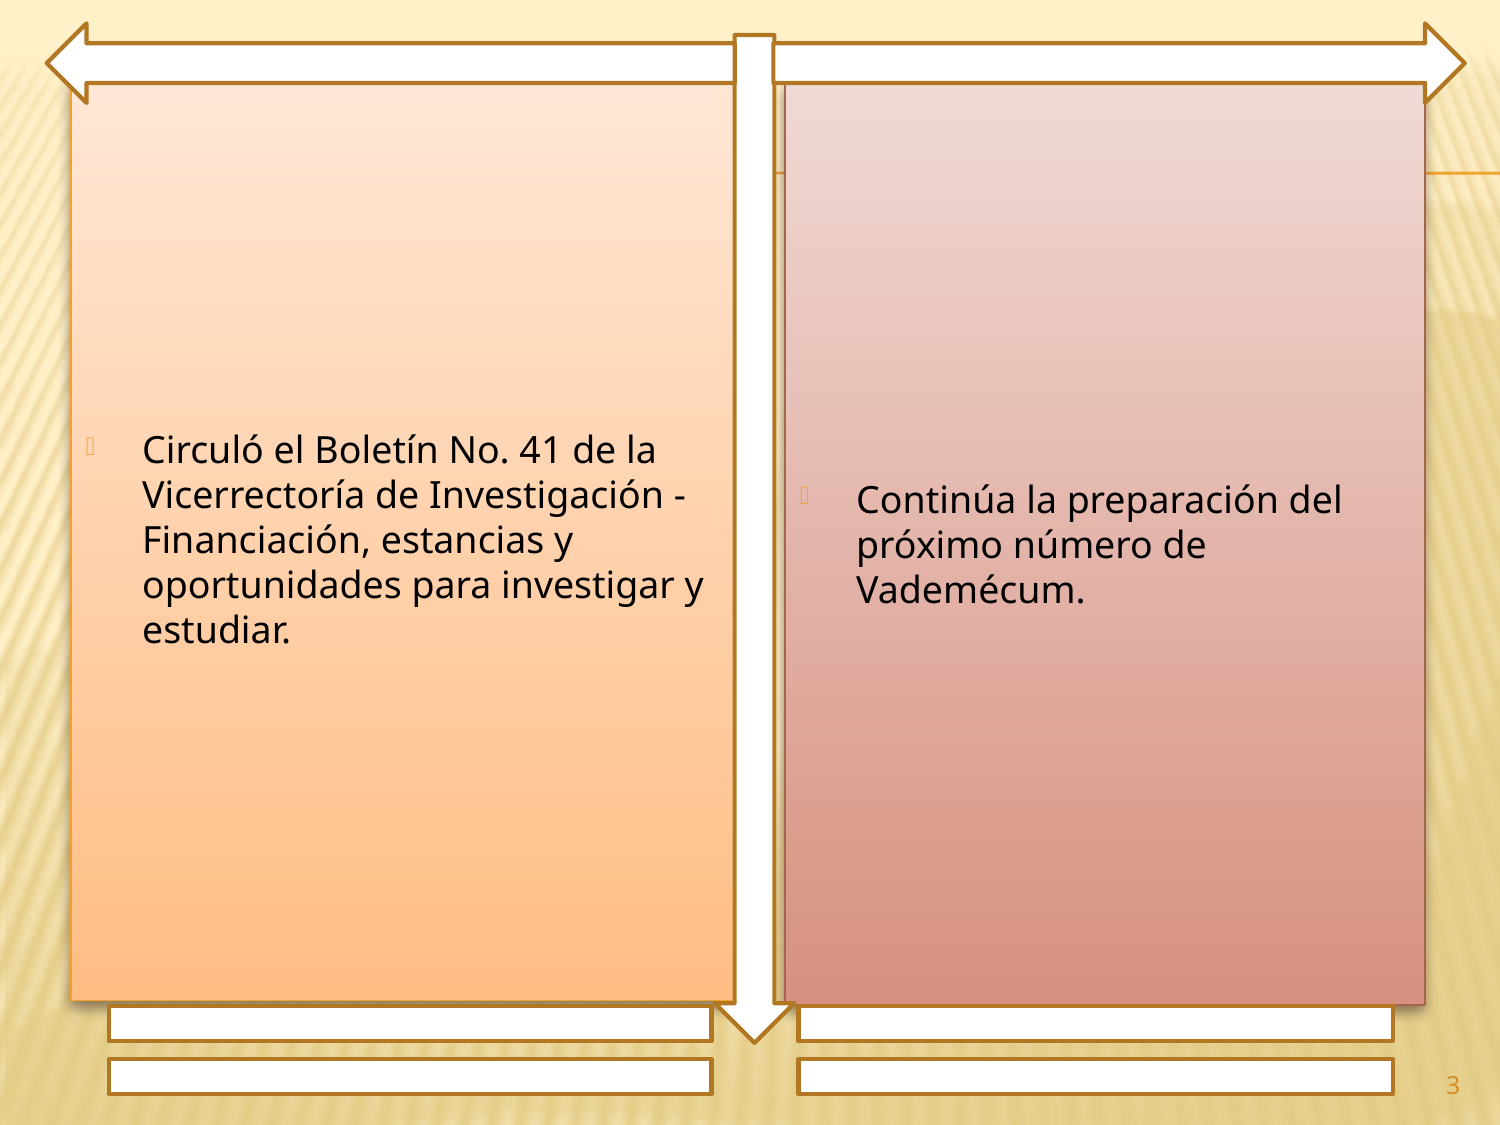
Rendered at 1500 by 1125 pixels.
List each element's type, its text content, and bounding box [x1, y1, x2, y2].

text_box [107, 1057, 714, 1096]
text_box [712, 32, 797, 1046]
slide_number 3 [1350, 1062, 1475, 1103]
text_box [107, 1004, 714, 1043]
text_box [771, 21, 1467, 105]
list Circuló el Boletín No. 41 de la Vicerrectoría de Investigación - Financiación, estancias y oportunidades para investigar y estudiar. [70, 86, 732, 1001]
text_box [796, 1057, 1395, 1096]
text_box [796, 1004, 1395, 1043]
list Continúa la preparación del próximo número de Vademécum. [784, 86, 1426, 1006]
text_box [44, 21, 737, 105]
